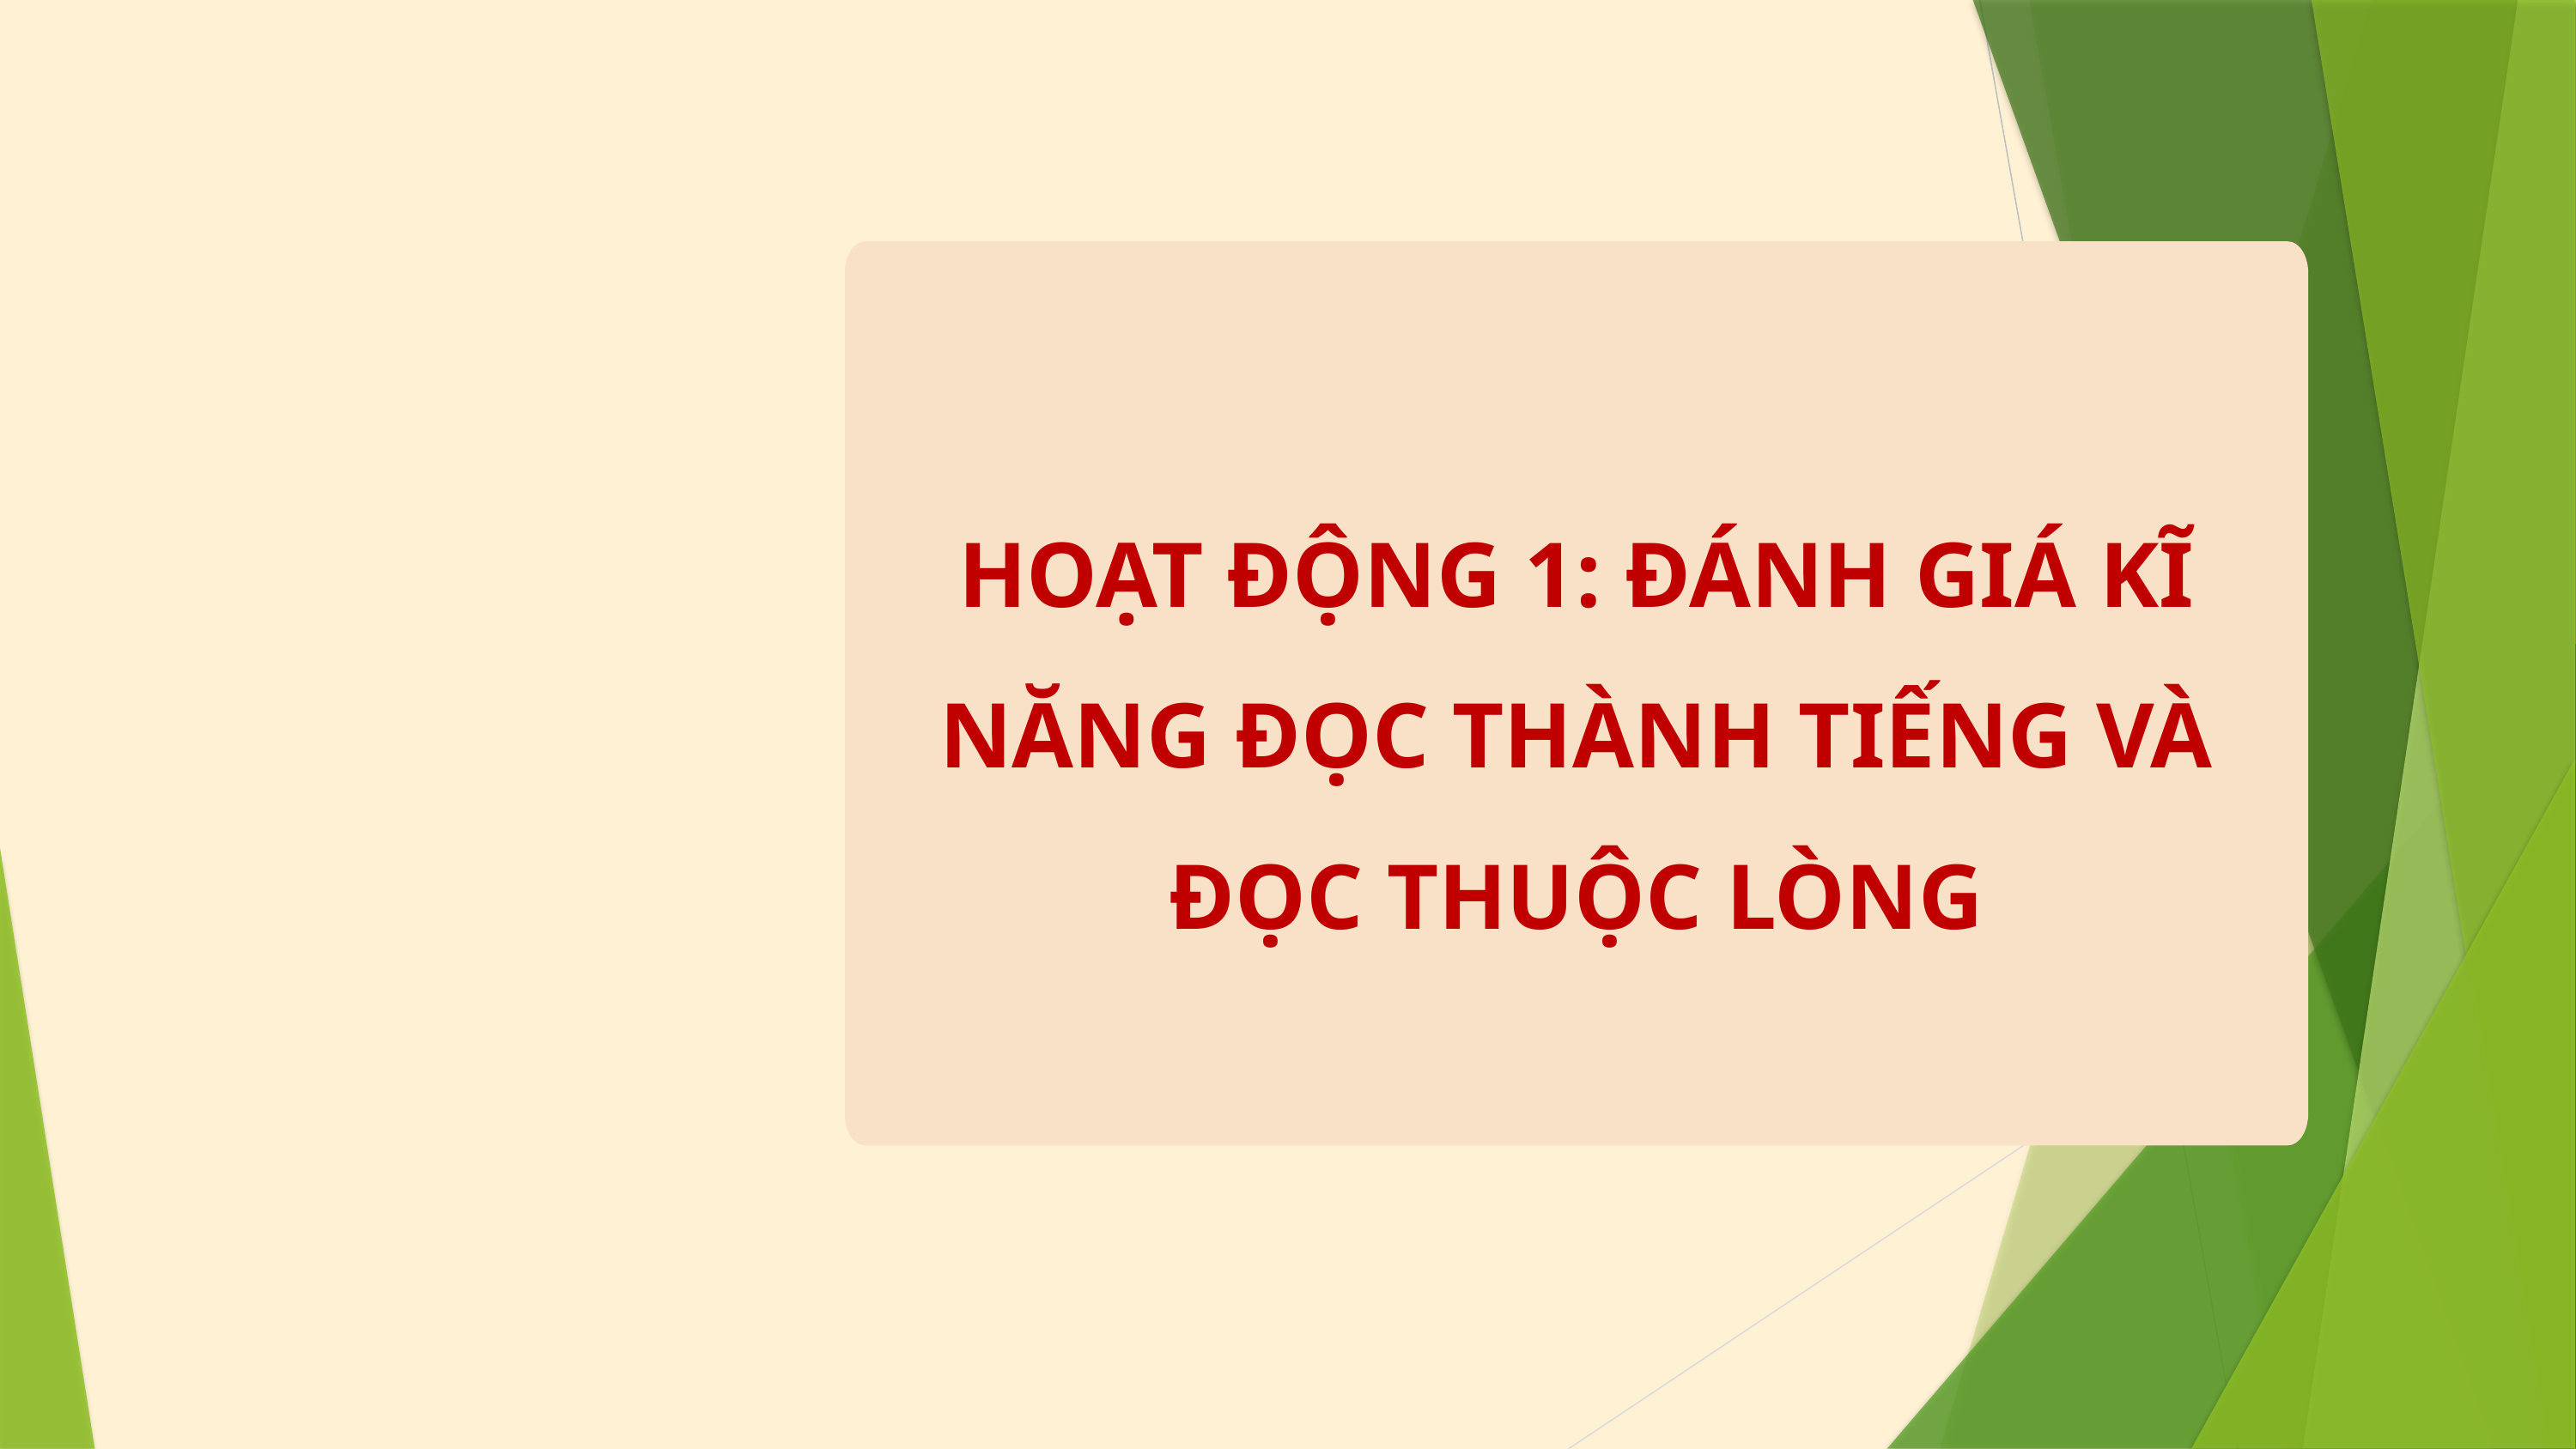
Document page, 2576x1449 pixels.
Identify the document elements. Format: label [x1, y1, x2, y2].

text_box [844, 240, 2309, 1146]
